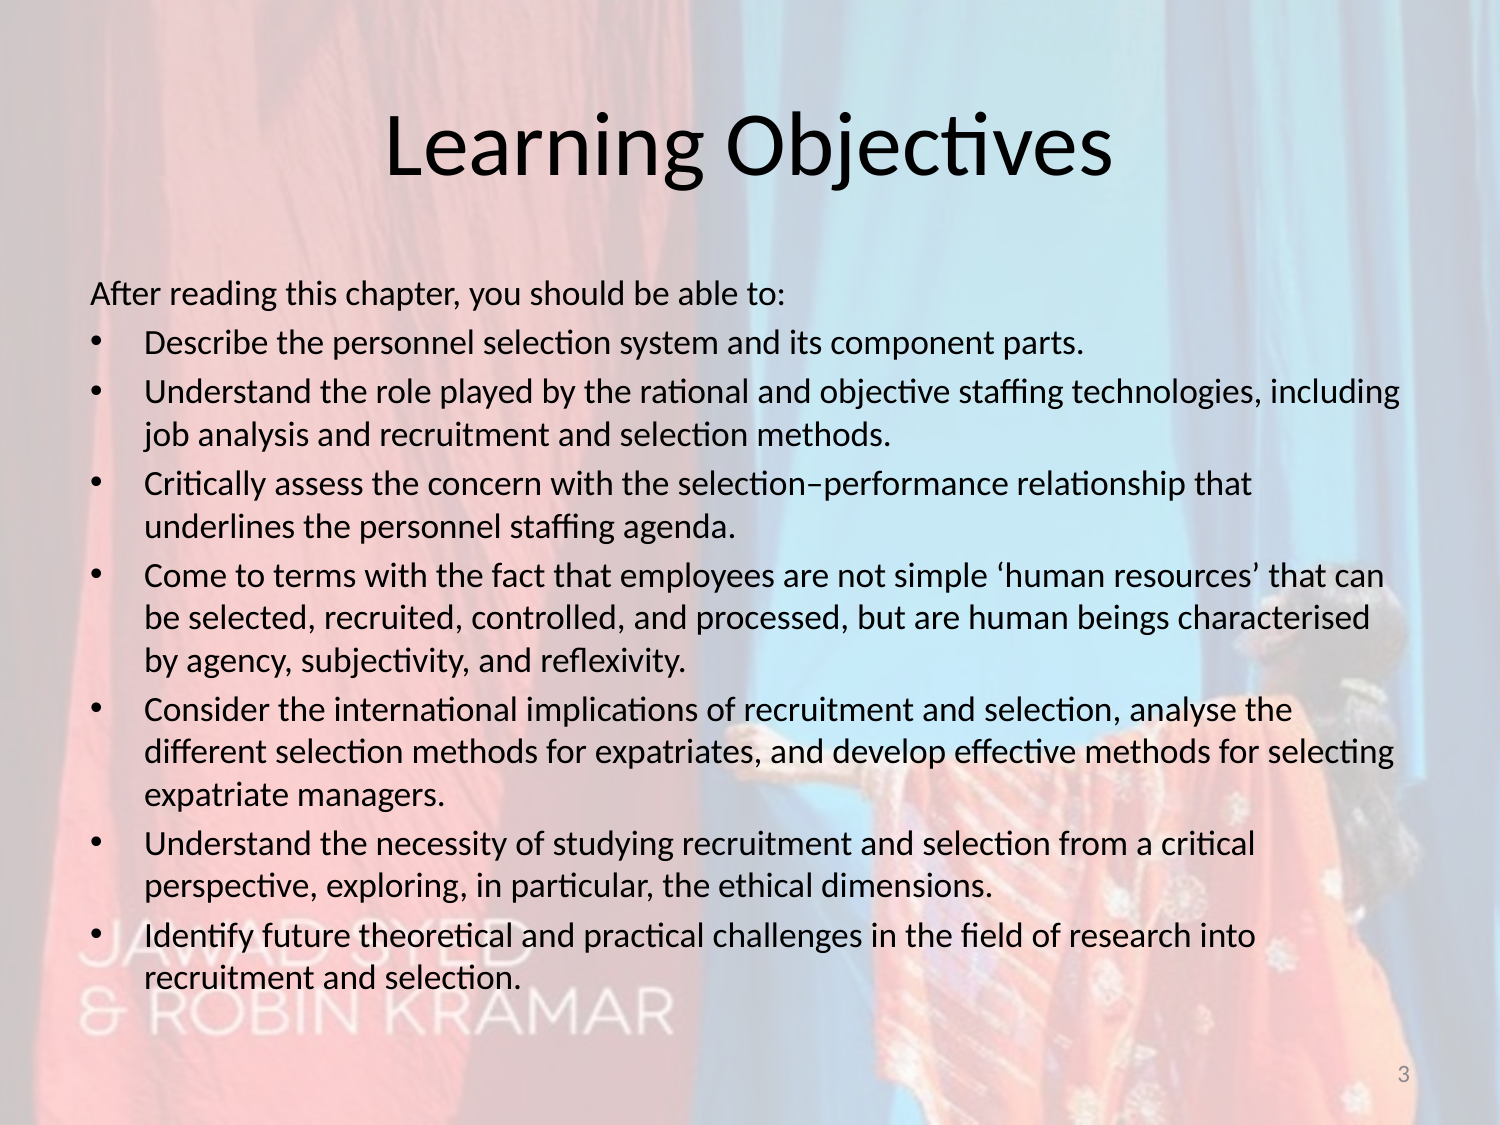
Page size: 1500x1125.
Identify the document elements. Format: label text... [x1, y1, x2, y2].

title Learning Objectives [75, 45, 1425, 233]
list After reading this chapter, you should be able to: Describe the personnel selection system and its component parts. Understand the role played by the rational and objective staffing technologies, including job analysis and recruitment and selection methods. Critically assess the concern with the selection–performance relationship that underlines the personnel staffing agenda. Come to terms with the fact that employees are not simple ‘human resources’ that can be selected, recruited, controlled, and processed, but are human beings characterised by agency, subjectivity, and reflexivity. Consider the international implications of recruitment and selection, analyse the different selection methods for expatriates, and develop effective methods for selecting expatriate managers. Understand the necessity of studying recruitment and selection from a critical perspective, exploring, in particular, the ethical dimensions. Identify future theoretical and practical challenges in the field of research into recruitment and selection. [75, 262, 1425, 1005]
slide_number 3 [1074, 1042, 1425, 1103]
